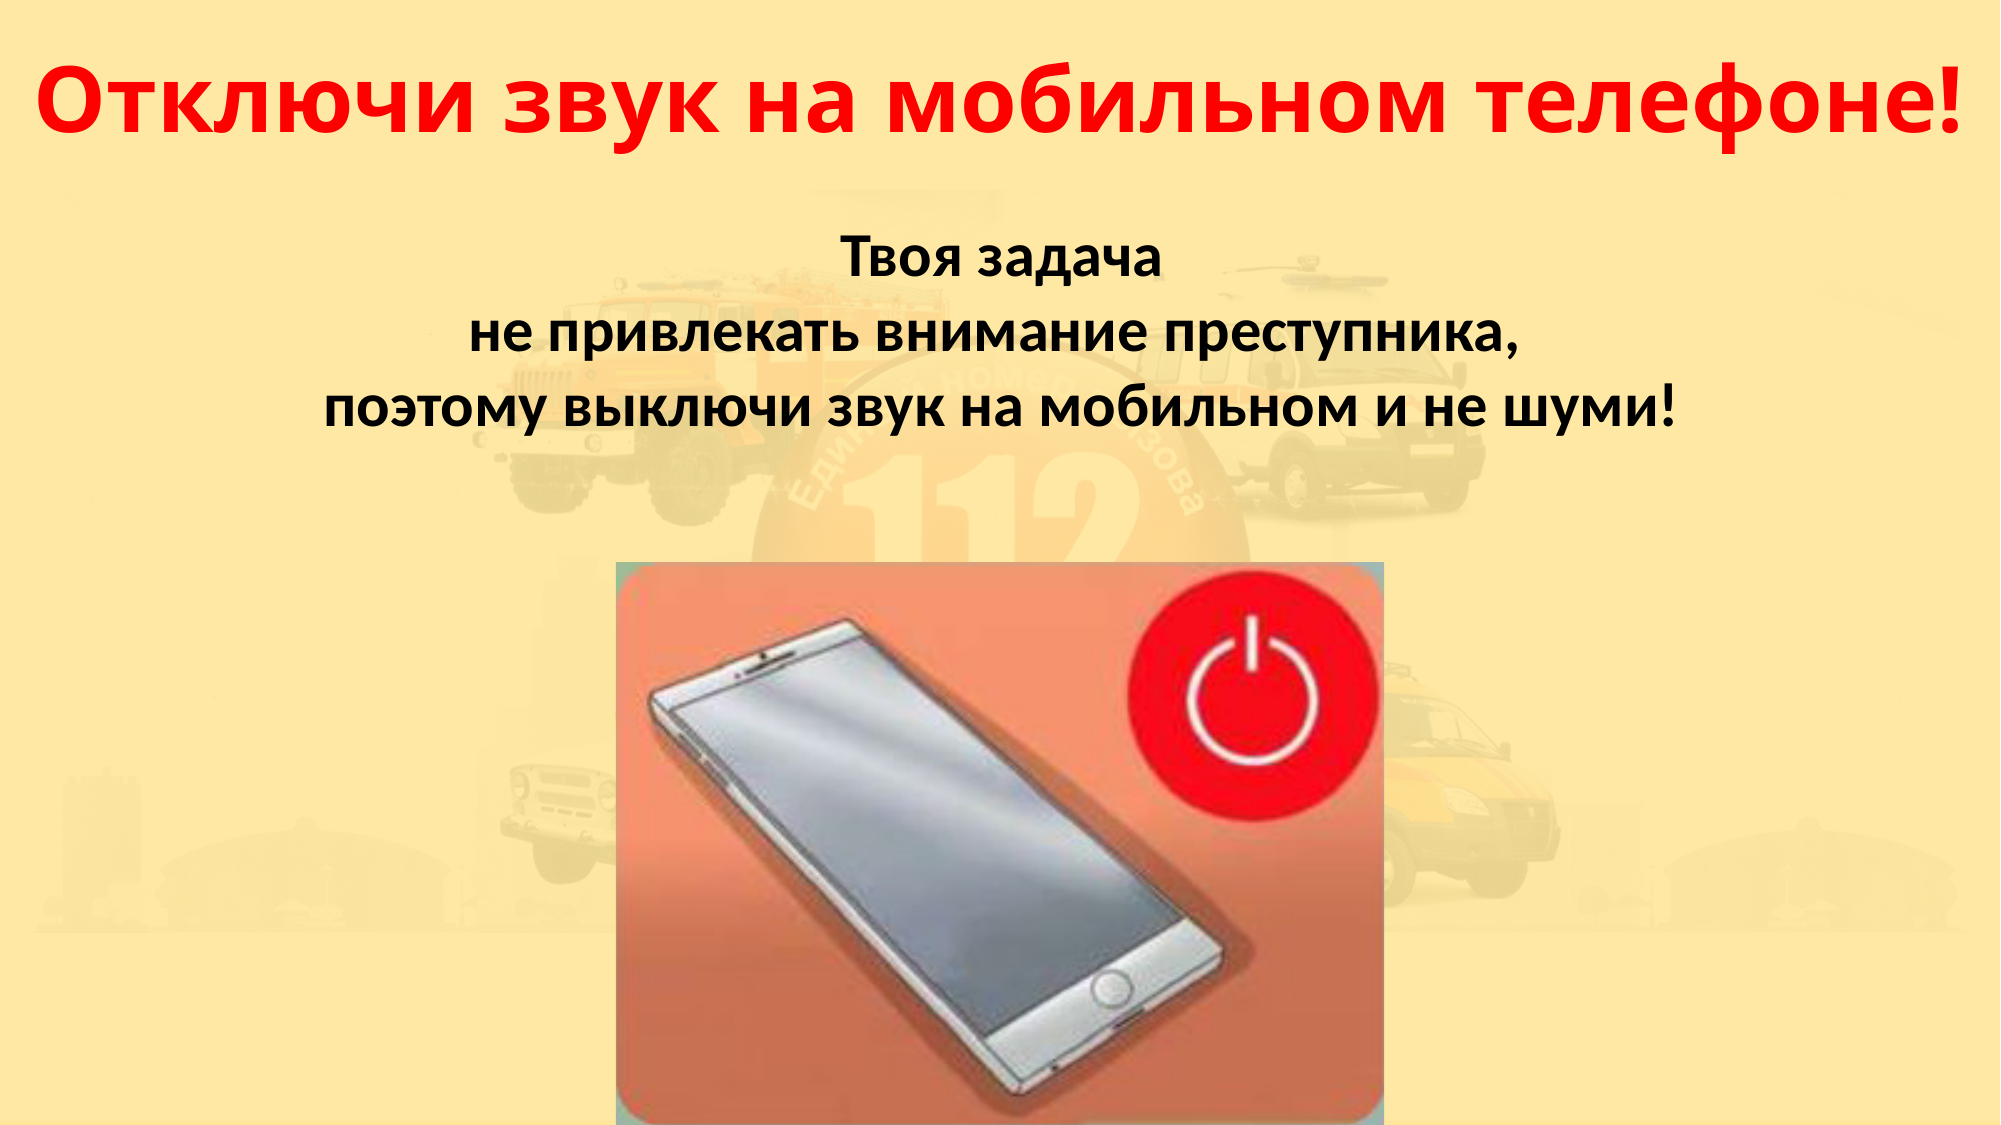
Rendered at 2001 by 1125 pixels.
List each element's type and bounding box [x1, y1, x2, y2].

picture [0, 0, 2000, 1121]
text_box [615, 562, 1385, 1125]
